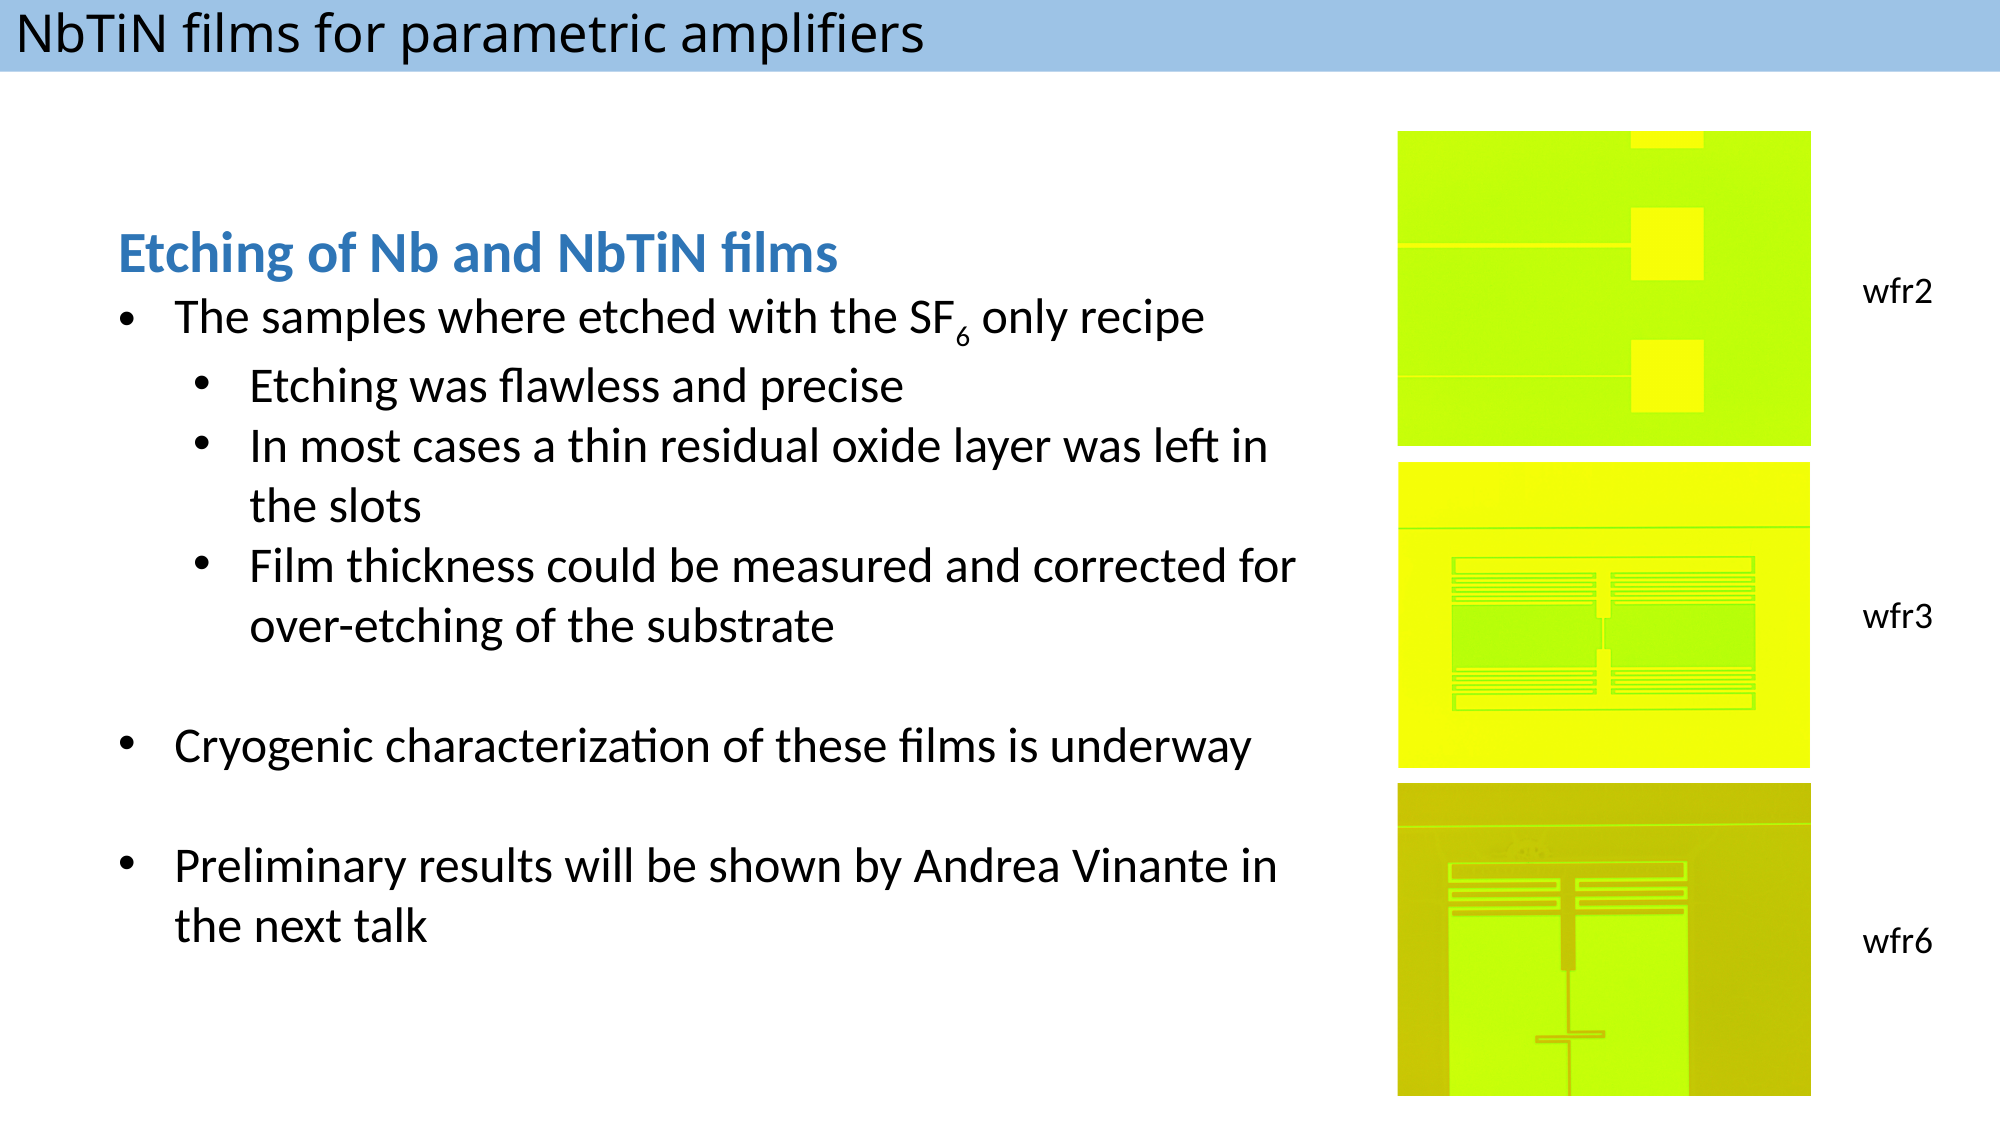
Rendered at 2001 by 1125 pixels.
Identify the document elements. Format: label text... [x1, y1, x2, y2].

text_box Etching of Nb and NbTiN films The samples where etched with the SF6 only recipe Etching was flawless and precise In most cases a thin residual oxide layer was left in the slots Film thickness could be measured and corrected for over-etching of the substrate Cryogenic characterization of these films is underway Preliminary results will be shown by Andrea Vinante in the next talk [103, 206, 1319, 960]
text_box wfr2 [1848, 258, 1949, 319]
picture [1397, 131, 1811, 446]
text_box wfr6 [1848, 909, 1949, 969]
text_box NbTiN films for parametric amplifiers [0, 0, 2000, 72]
picture [1397, 461, 1811, 768]
text_box wfr3 [1848, 584, 1949, 644]
picture [1397, 783, 1811, 1096]
